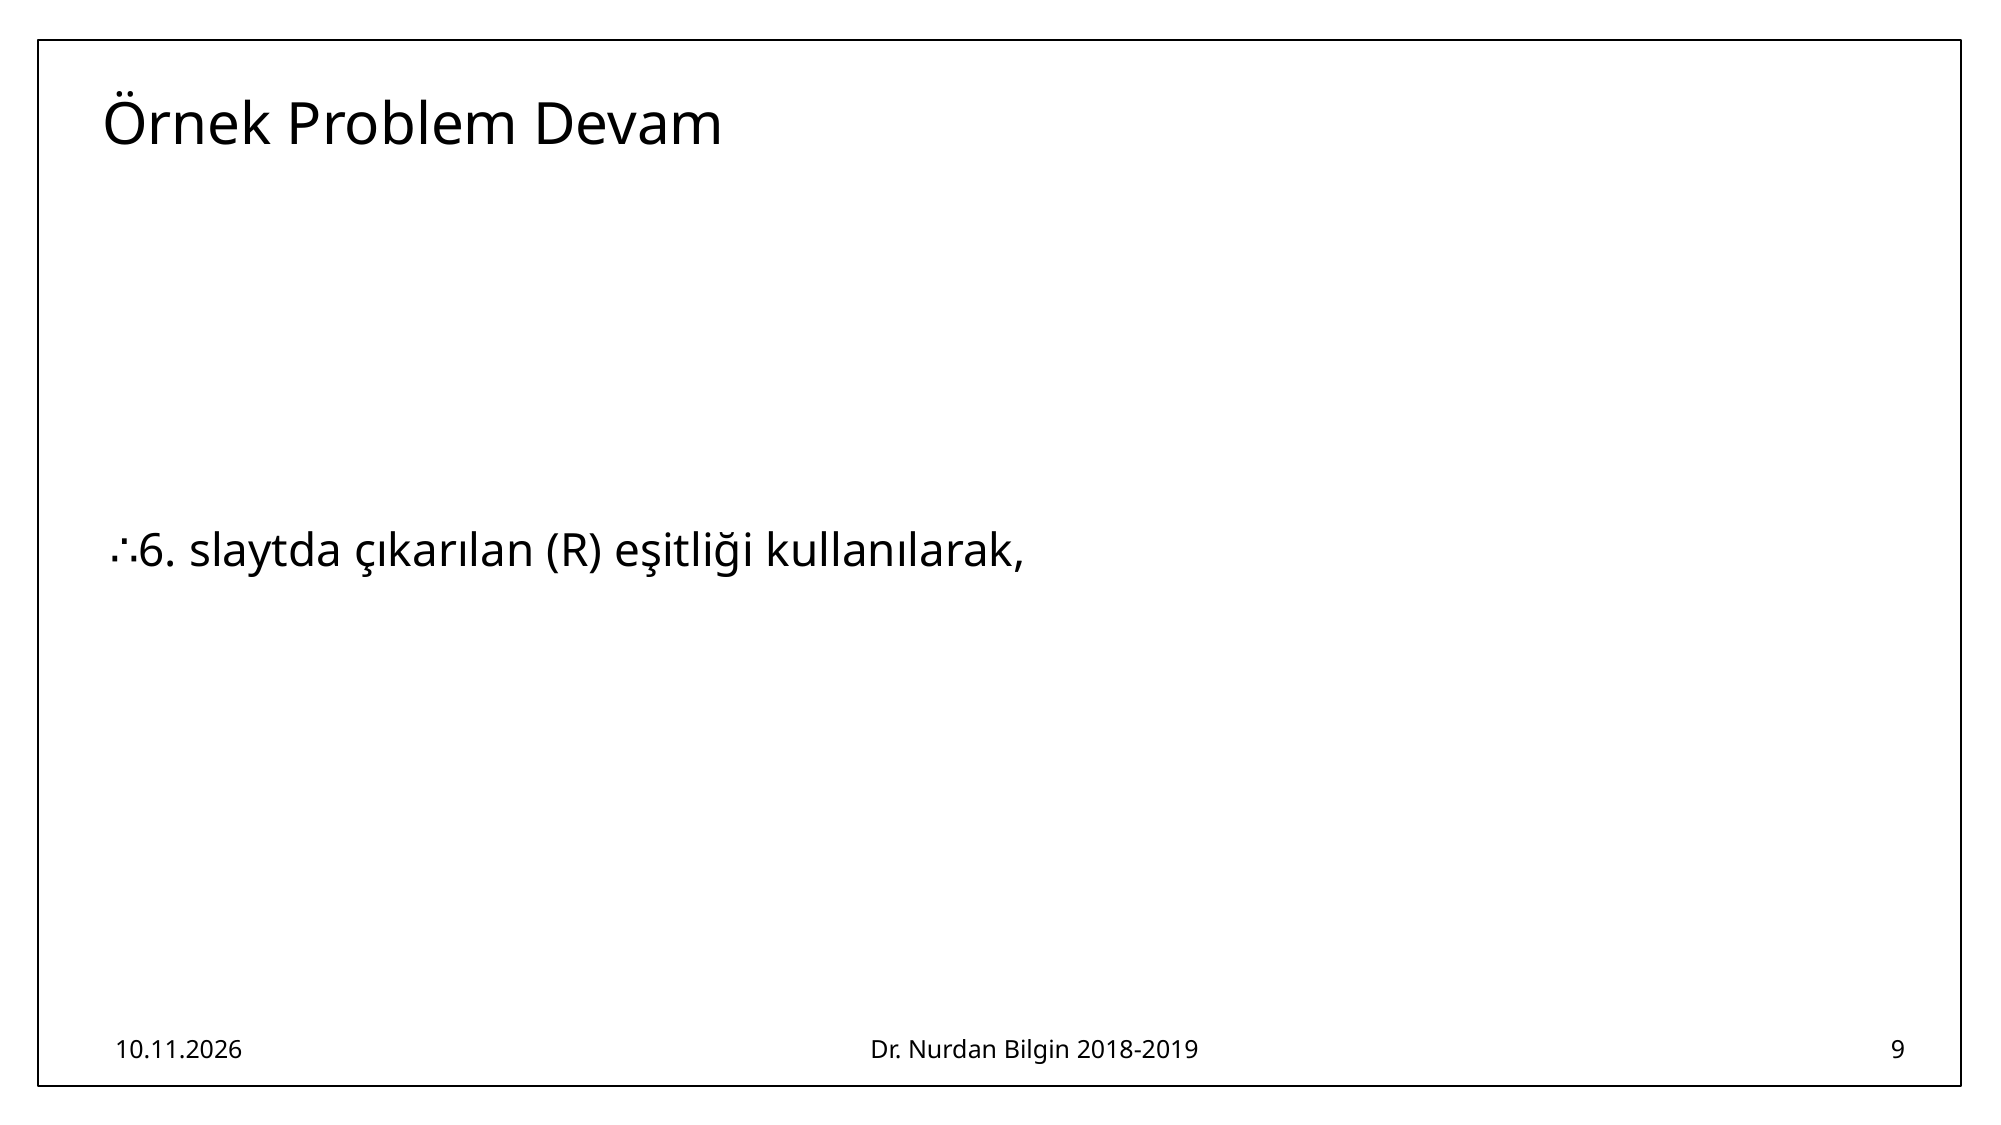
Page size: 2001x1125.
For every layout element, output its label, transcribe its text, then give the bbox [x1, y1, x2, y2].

slide_number 9 [1640, 1020, 1920, 1081]
title Örnek Problem Devam [87, 68, 1921, 184]
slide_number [100, 1020, 483, 1081]
footer Dr. Nurdan Bilgin 2018-2019 [647, 1020, 1422, 1081]
